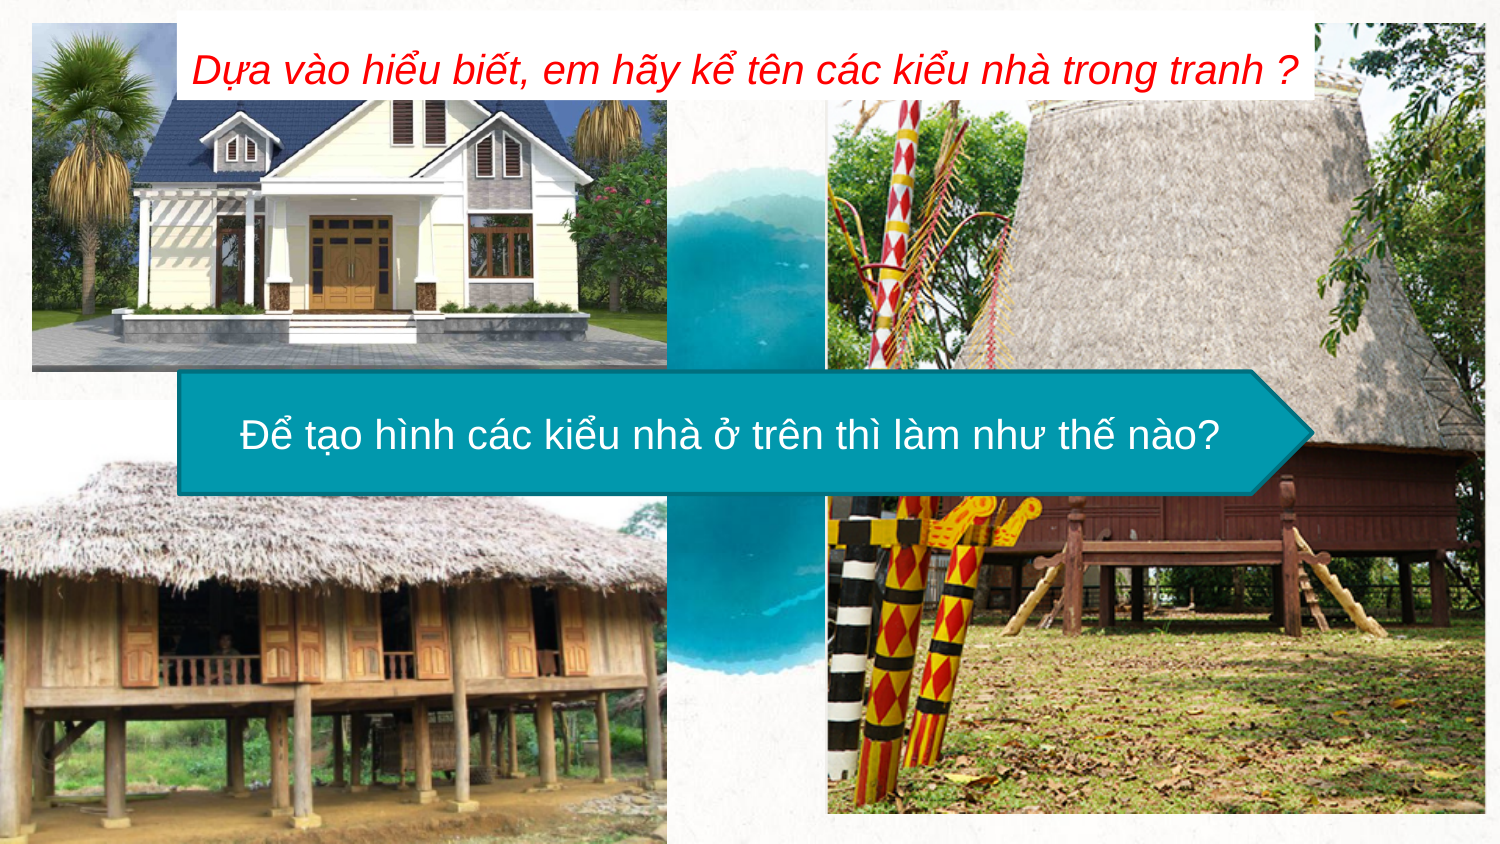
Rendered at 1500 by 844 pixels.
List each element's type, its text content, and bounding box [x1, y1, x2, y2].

text_box Dựa vào hiểu biết, em hãy kể tên các kiểu nhà trong tranh ? [176, 10, 1315, 101]
text_box Để tạo hình các kiểu nhà ở trên thì làm như thế nào? [177, 369, 819, 497]
picture [0, 0, 1500, 844]
